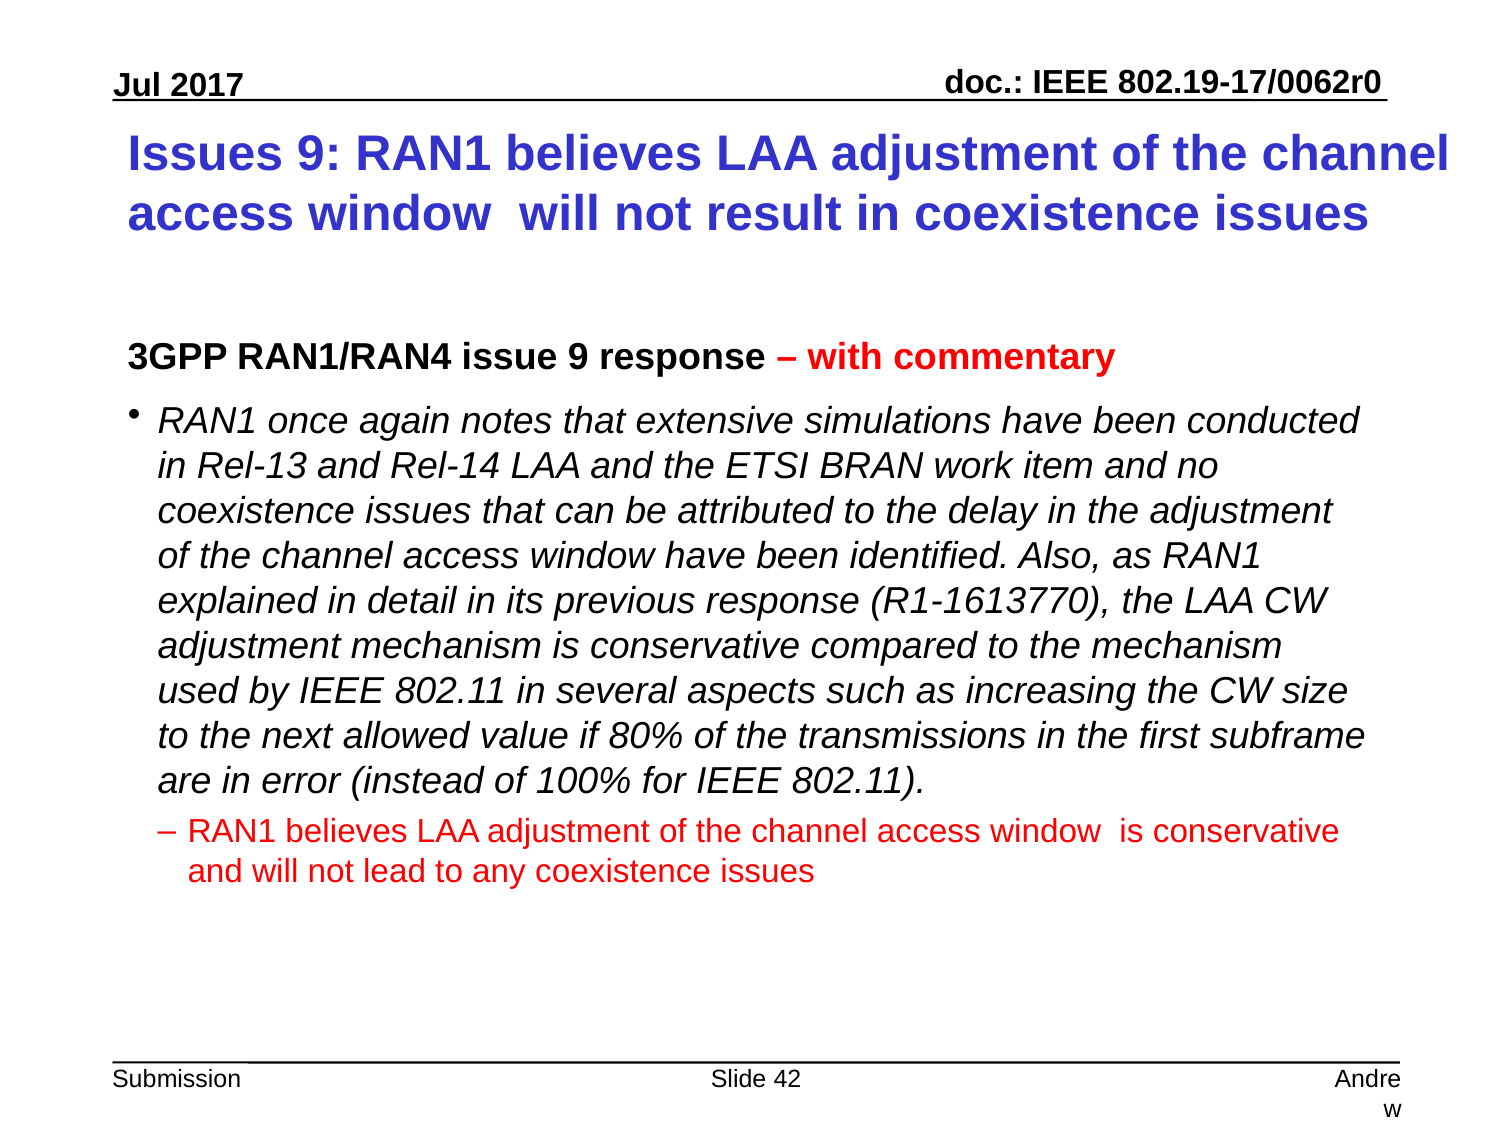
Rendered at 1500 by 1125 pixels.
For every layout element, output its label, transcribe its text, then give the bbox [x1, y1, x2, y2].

title Issues 9: RAN1 believes LAA adjustment of the channel access window will not result in coexistence issues [112, 112, 1500, 288]
slide_number Slide 42 [709, 1061, 803, 1093]
list 3GPP RAN1/RAN4 issue 9 response – with commentary RAN1 once again notes that extensive simulations have been conducted in Rel-13 and Rel-14 LAA and the ETSI BRAN work item and no coexistence issues that can be attributed to the delay in the adjustment of the channel access window have been identified. Also, as RAN1 explained in detail in its previous response (R1-1613770), the LAA CW adjustment mechanism is conservative compared to the mechanism used by IEEE 802.11 in several aspects such as increasing the CW size to the next allowed value if 80% of the transmissions in the first subframe are in error (instead of 100% for IEEE 802.11). RAN1 believes LAA adjustment of the channel access window is conservative and will not lead to any coexistence issues [112, 324, 1388, 1000]
footer Andrew Myles, Cisco [1320, 1061, 1402, 1093]
